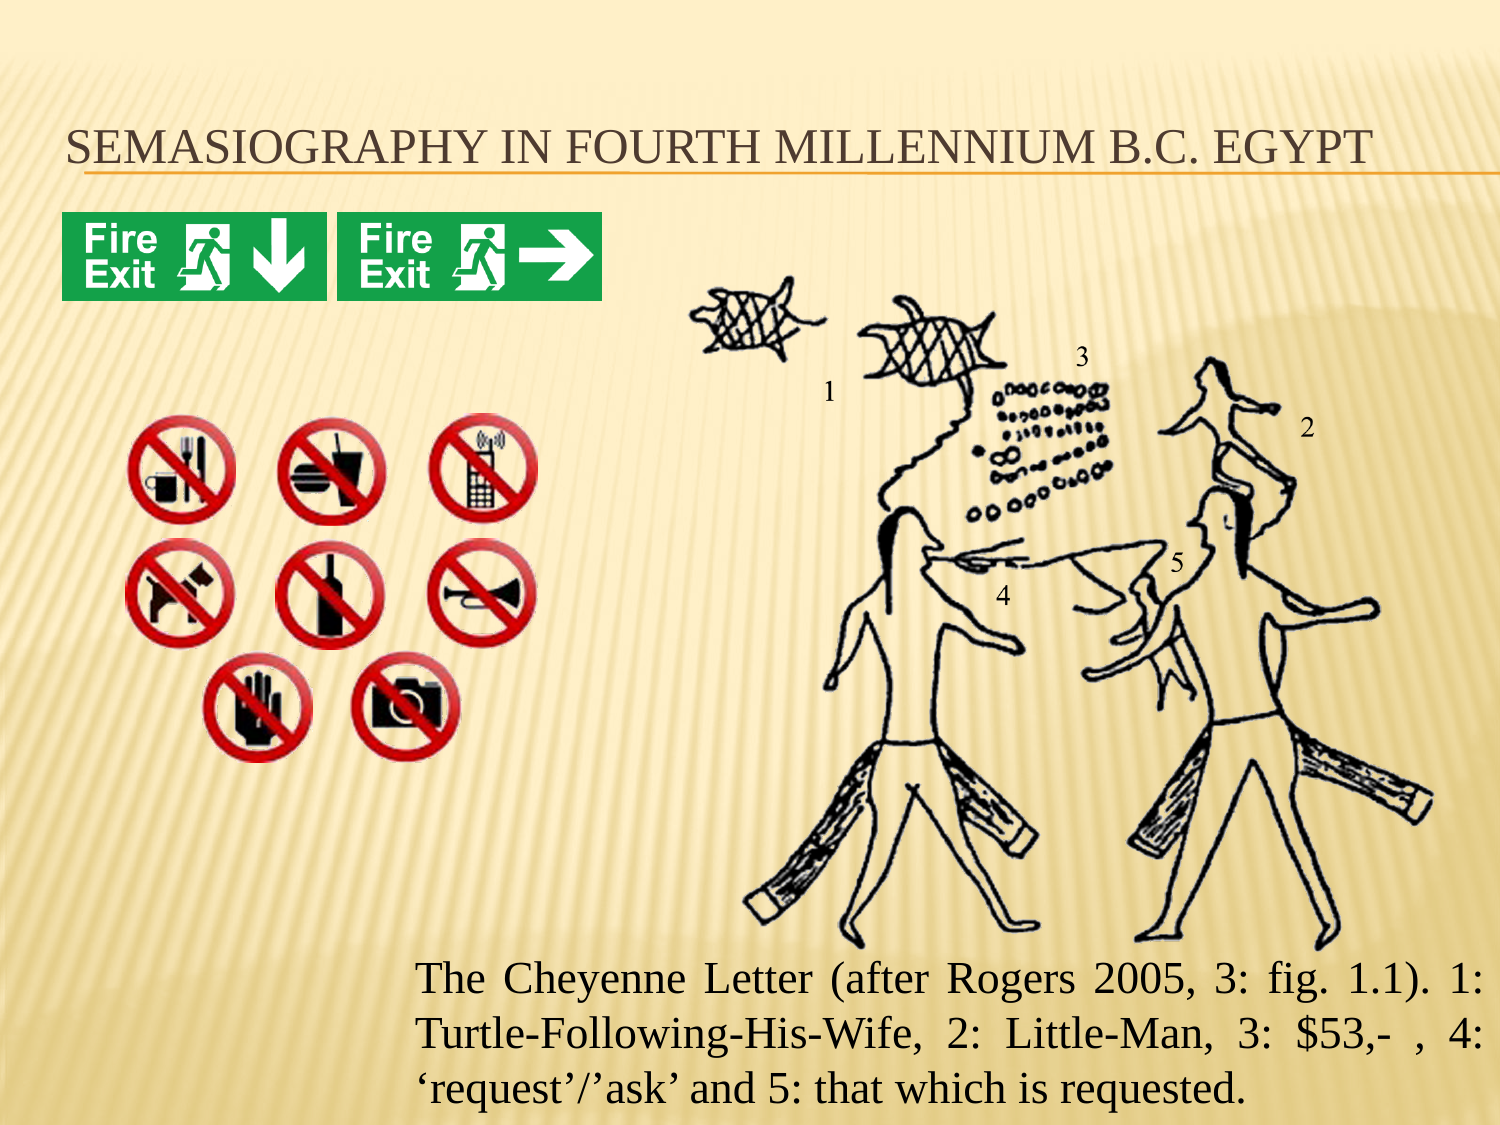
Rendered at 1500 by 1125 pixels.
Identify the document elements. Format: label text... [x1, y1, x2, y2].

picture [124, 538, 313, 763]
picture [274, 415, 389, 527]
text_box The Cheyenne Letter (after Rogers 2005, 3: fig. 1.1). 1: Turtle-Following-His-Wife, 2: Little-Man, 3: $53,- , 4: ‘request’/’ask’ and 5: that which is requested. [399, 940, 1500, 1121]
picture [349, 650, 462, 763]
title Semasiography in Fourth millennium B.C. Egypt [50, 75, 1475, 213]
picture [687, 274, 1436, 952]
picture [424, 538, 538, 650]
picture [274, 538, 387, 651]
picture [337, 212, 603, 302]
picture [124, 413, 237, 527]
picture [62, 212, 328, 302]
picture [425, 413, 538, 527]
